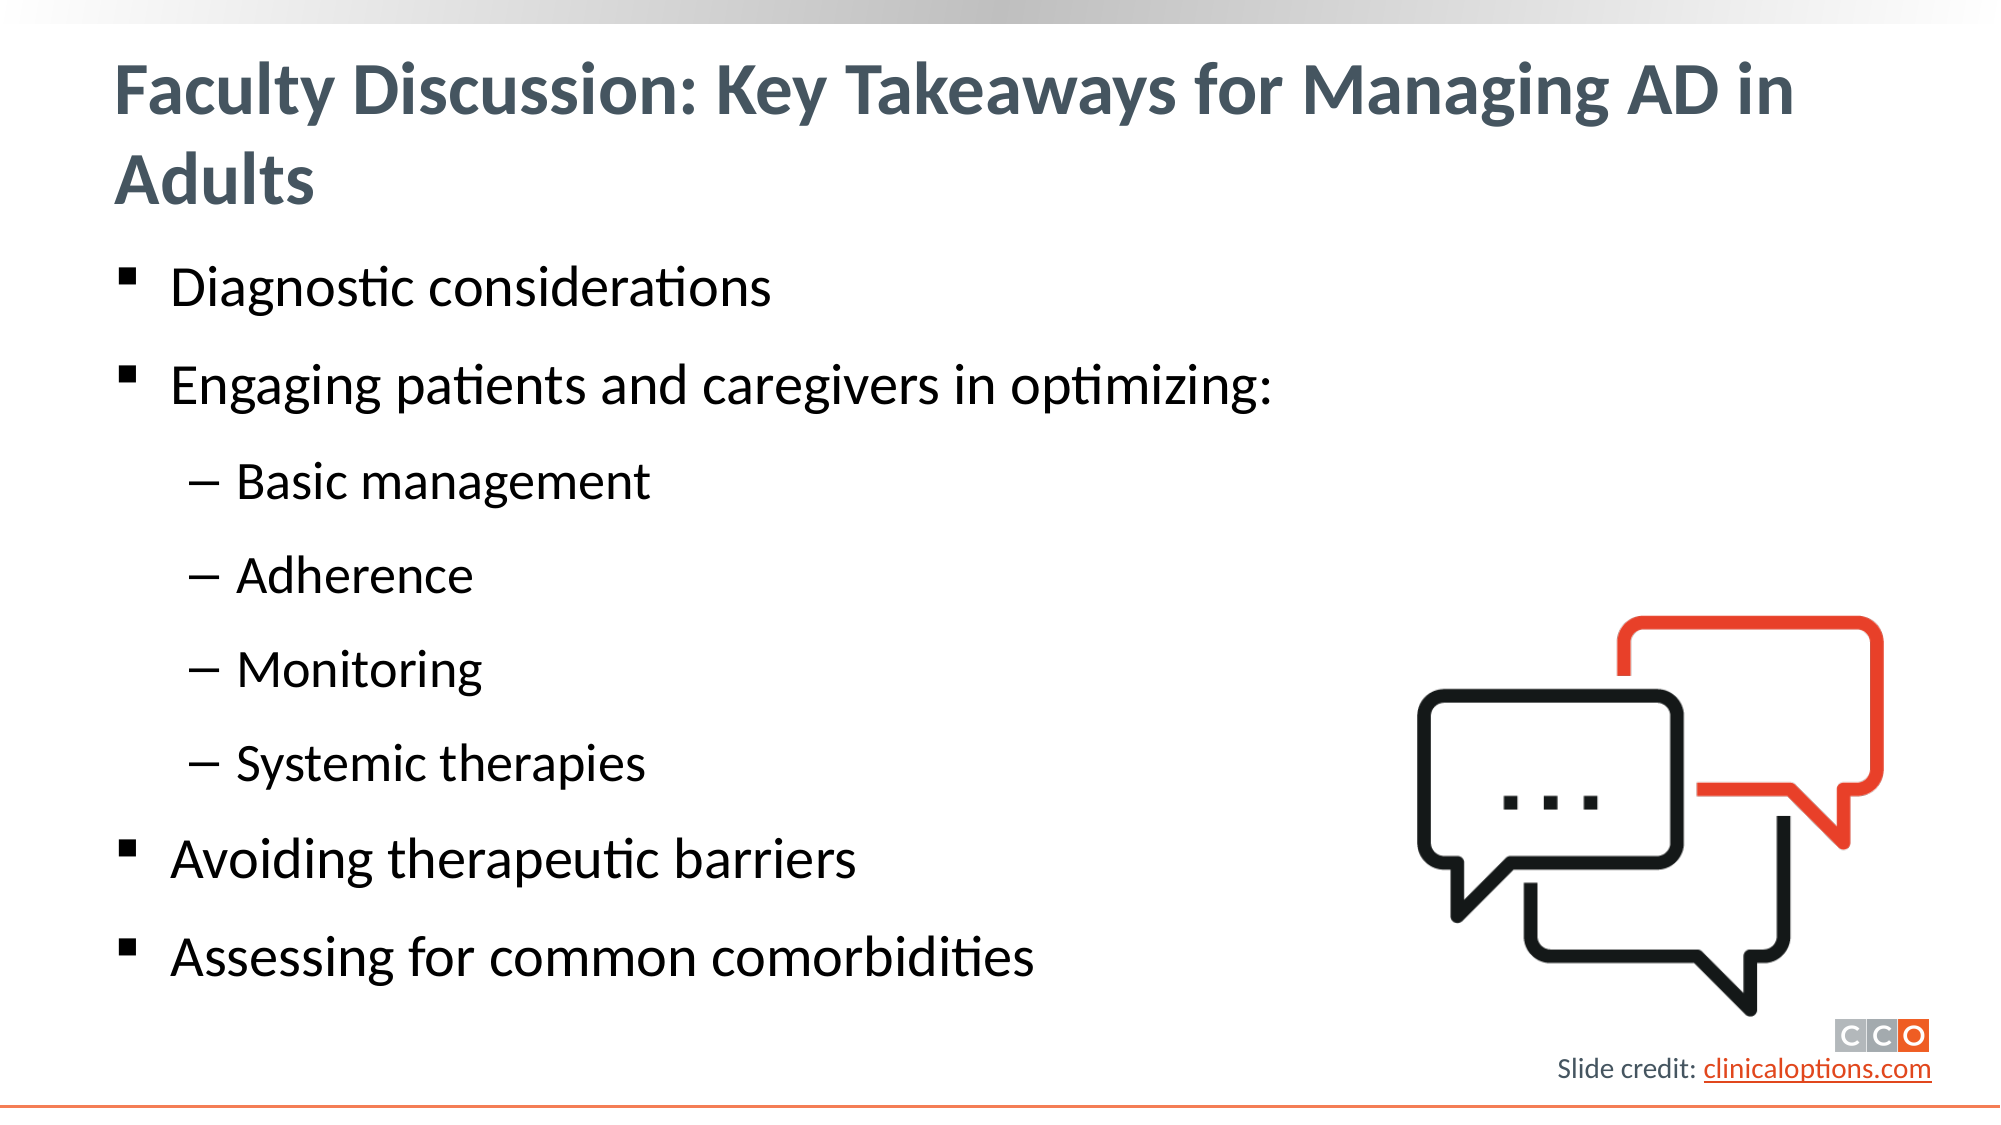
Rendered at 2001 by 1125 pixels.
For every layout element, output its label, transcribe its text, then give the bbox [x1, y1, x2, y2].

picture [1416, 615, 1884, 1017]
title Faculty Discussion: Key Takeaways for Managing AD in Adults [100, 39, 1884, 220]
picture [1835, 1019, 1929, 1052]
list Diagnostic considerations Engaging patients and caregivers in optimizing: Basic management Adherence Monitoring Systemic therapies Avoiding therapeutic barriers Assessing for common comorbidities [99, 248, 1884, 1012]
